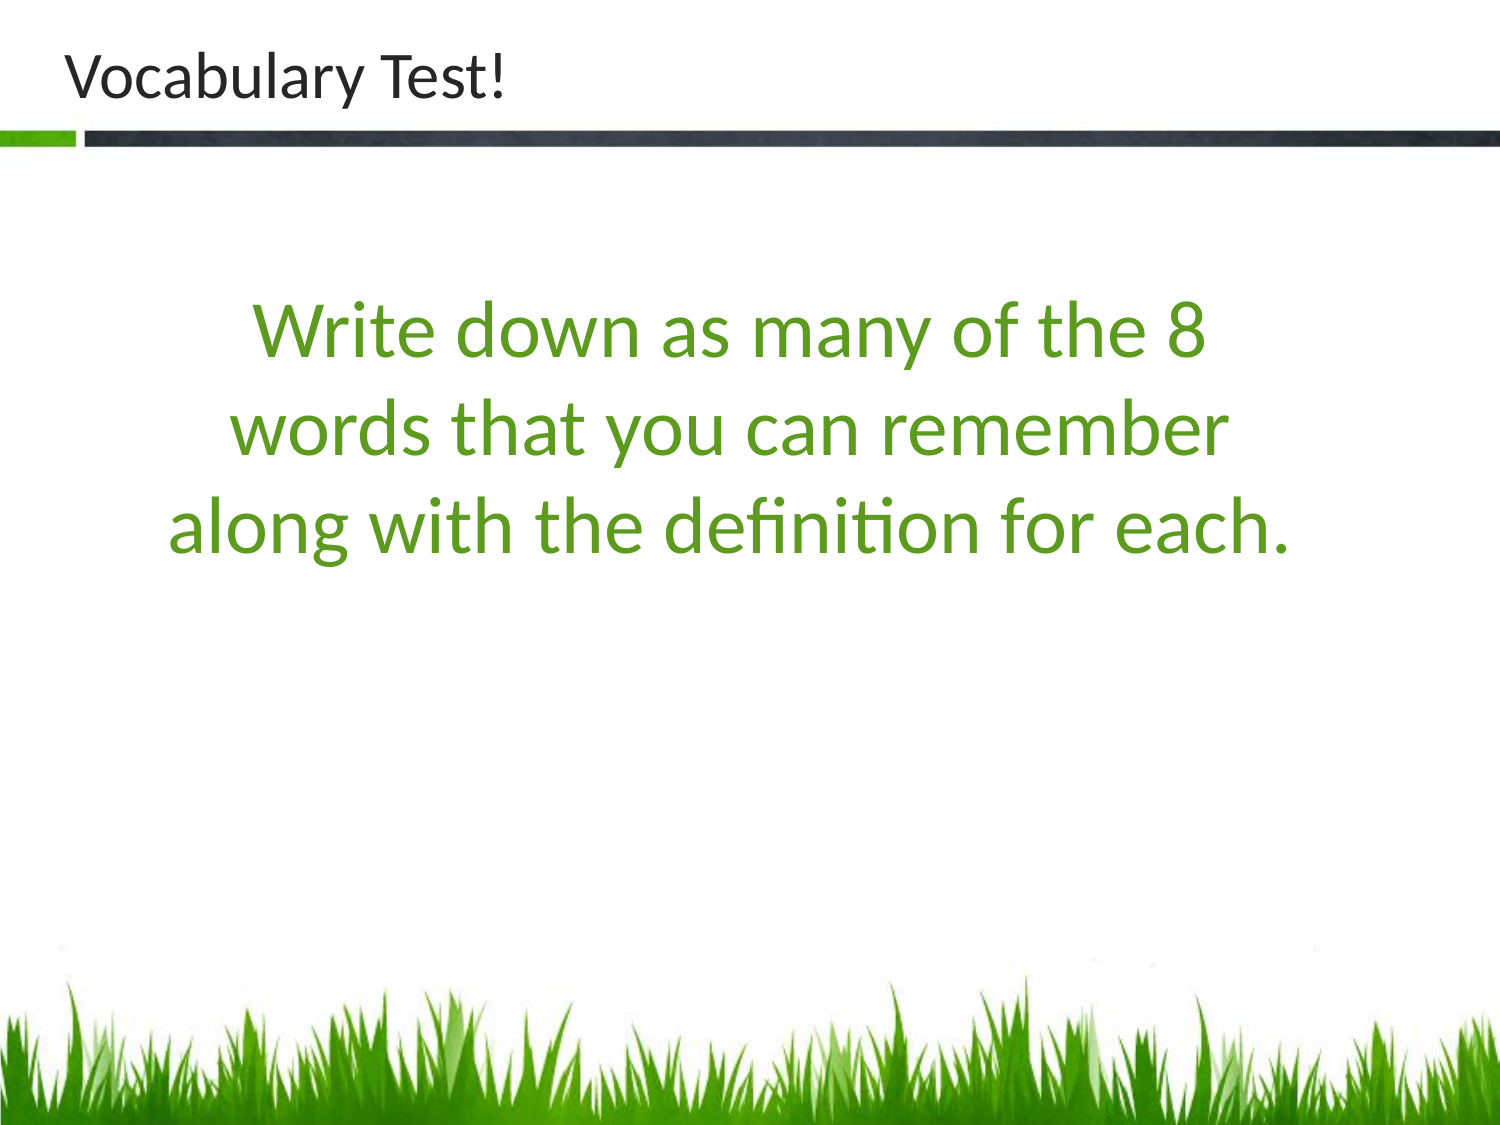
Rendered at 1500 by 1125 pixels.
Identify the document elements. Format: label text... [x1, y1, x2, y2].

picture [0, 0, 1500, 1125]
title Write down as many of the 8 words that you can remember along with the definition for each. [137, 224, 1325, 688]
text_box Vocabulary Test! [50, 24, 1213, 120]
